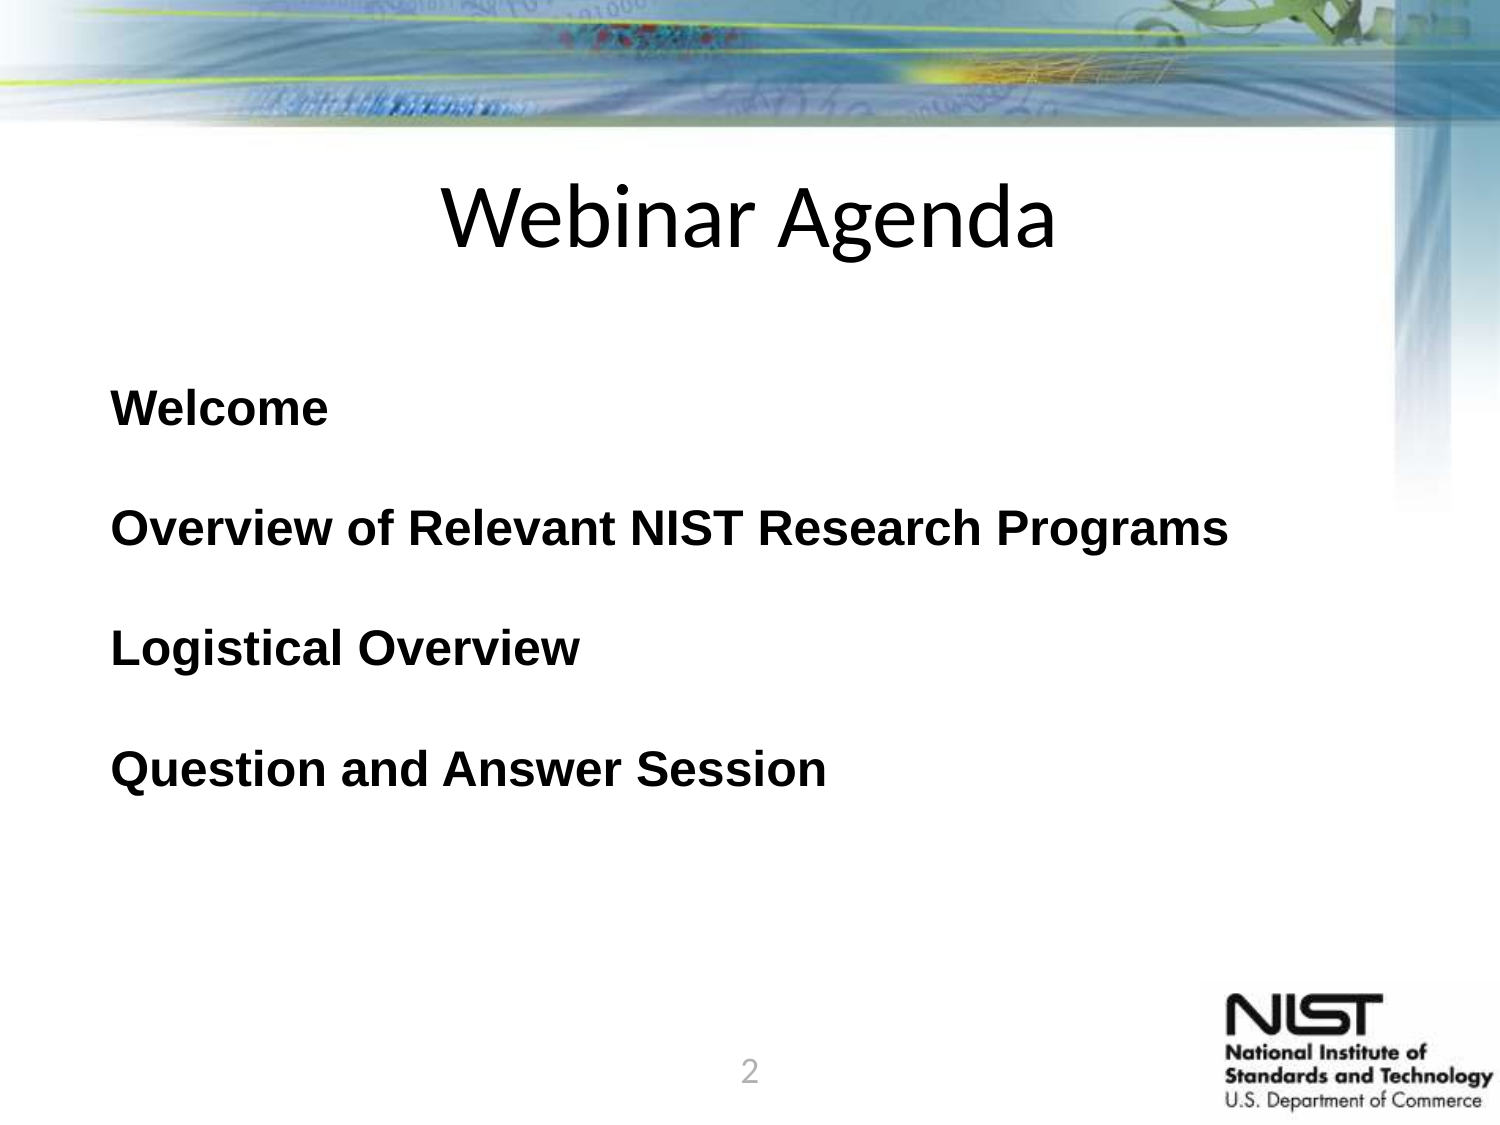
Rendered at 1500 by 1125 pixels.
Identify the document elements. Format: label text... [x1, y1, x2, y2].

picture [0, 0, 1500, 1125]
text_box Welcome Overview of Relevant NIST Research Programs Logistical Overview Question and Answer Session [50, 375, 1425, 797]
footer 2 [510, 1046, 990, 1092]
title Webinar Agenda [134, 155, 1366, 344]
